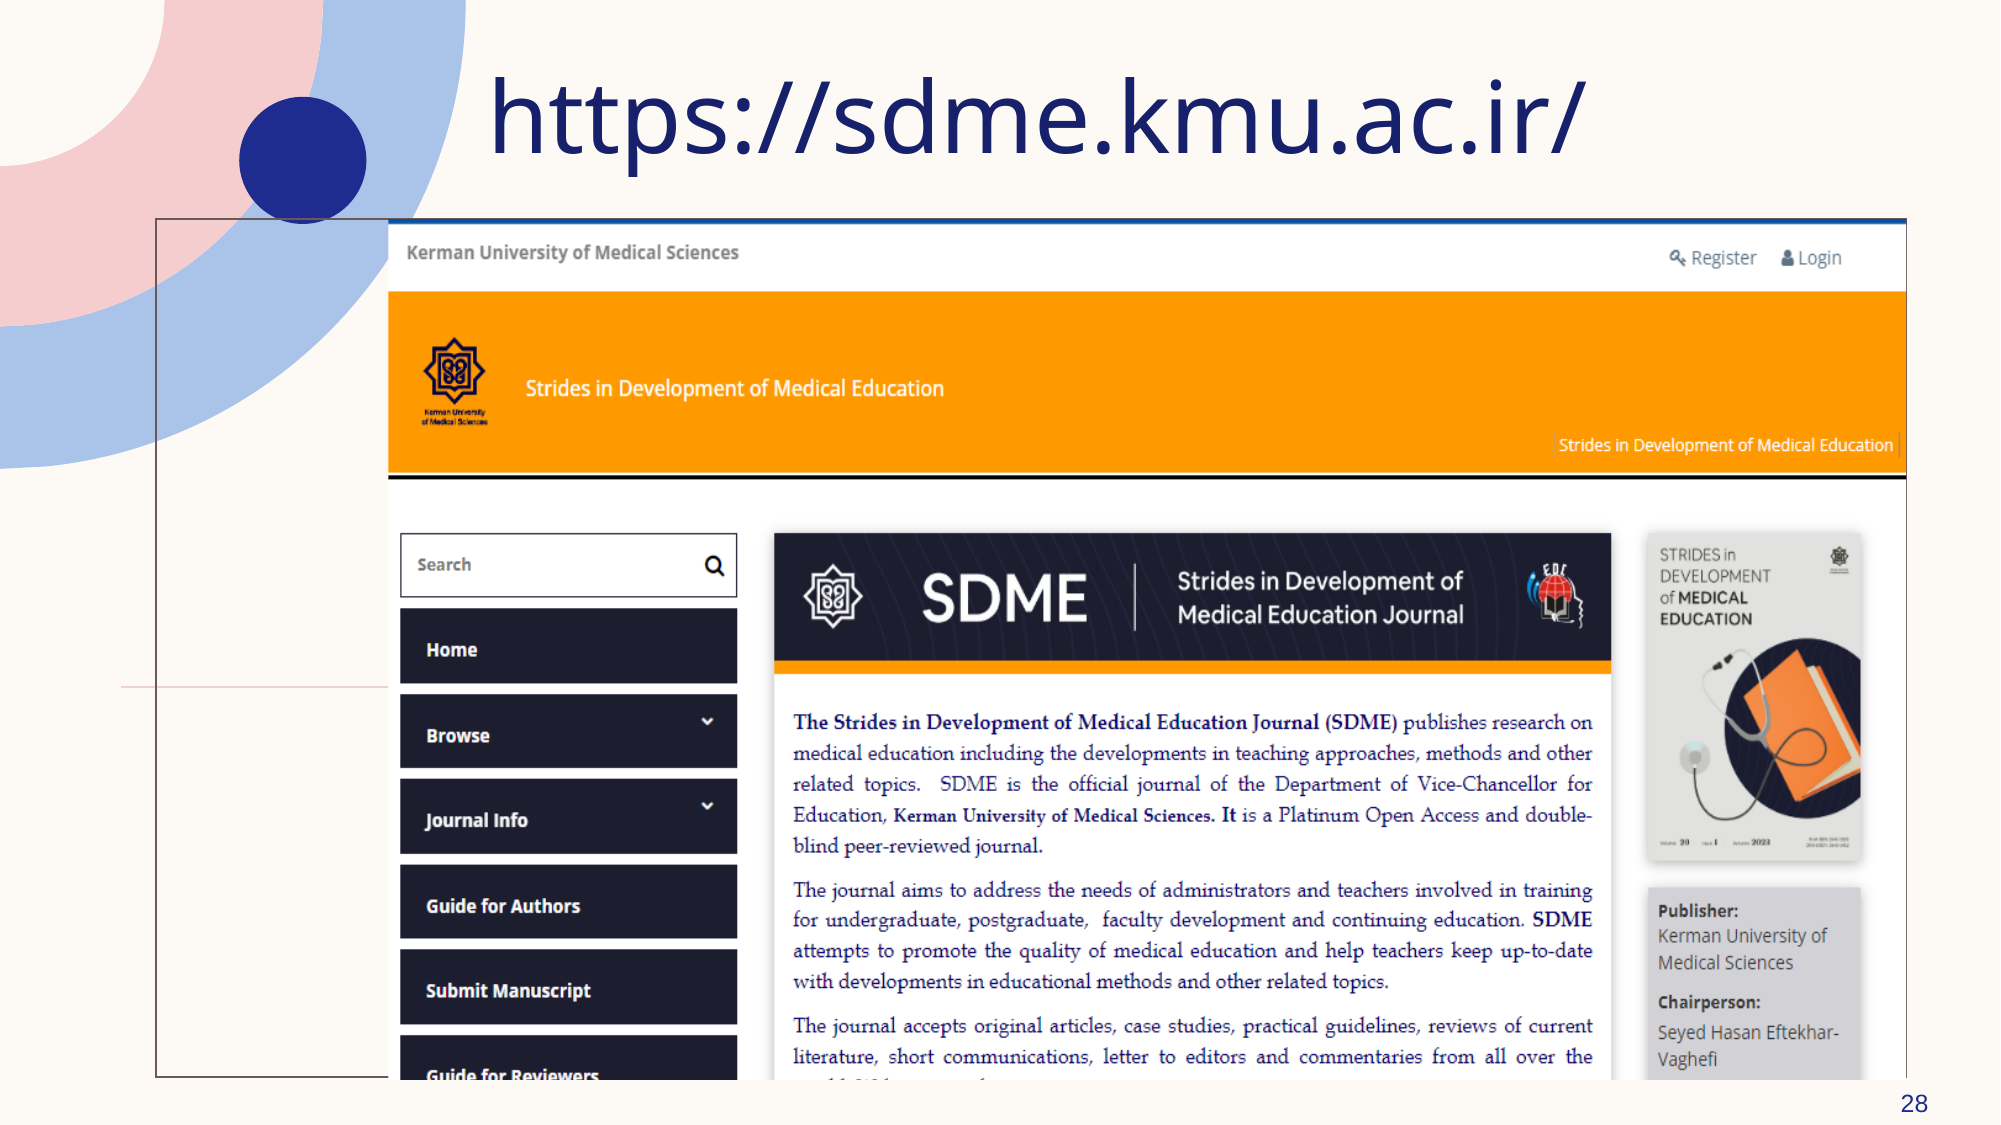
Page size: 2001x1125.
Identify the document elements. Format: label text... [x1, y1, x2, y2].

slide_number 28 [1833, 1080, 1996, 1125]
picture [388, 219, 1907, 1080]
text_box https://sdme.kmu.ac.ir/ [155, 46, 1920, 181]
text_box [155, 218, 1907, 1078]
